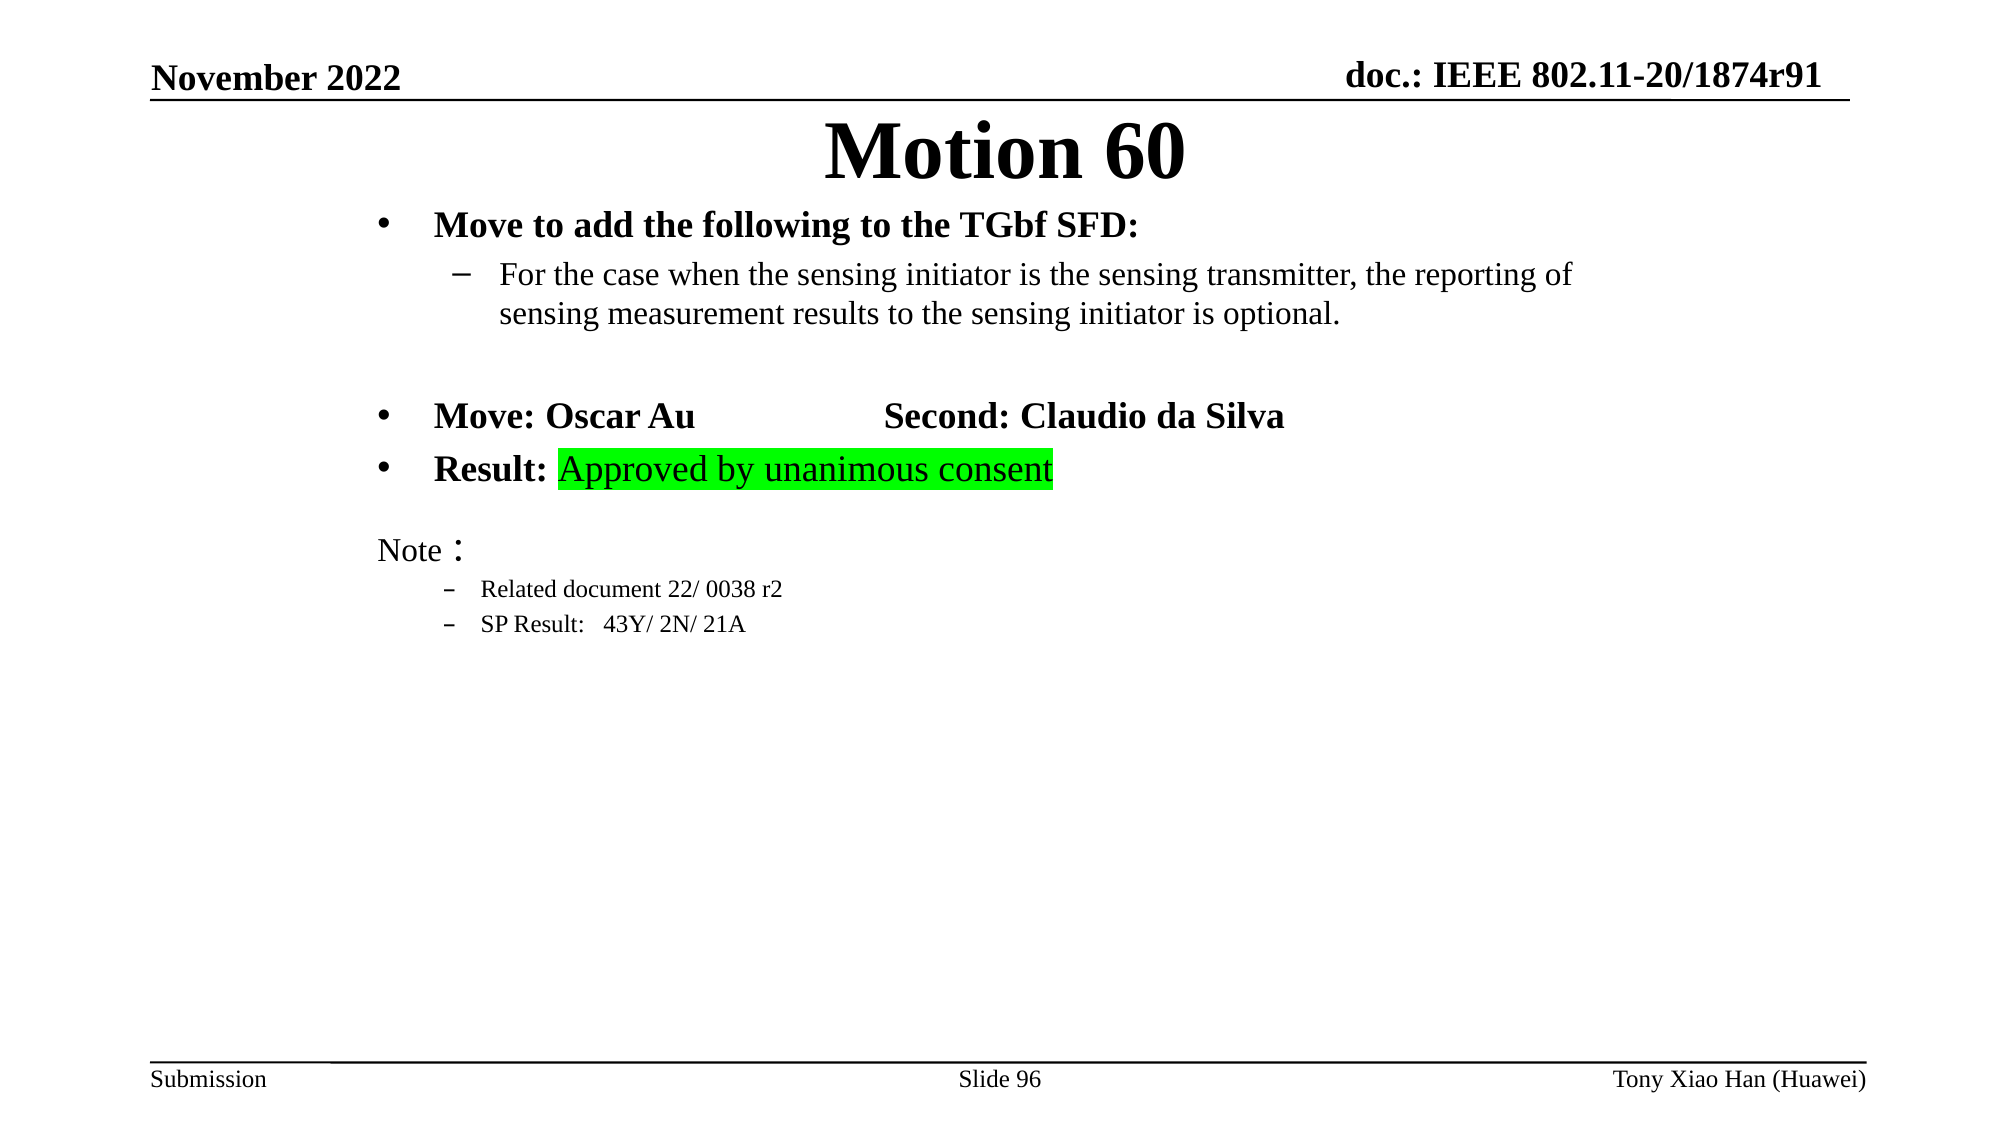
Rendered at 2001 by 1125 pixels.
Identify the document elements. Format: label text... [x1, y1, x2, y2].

text_box Motion 60 [368, 87, 1644, 225]
text_box Move to add the following to the TGbf SFD: For the case when the sensing initiator is the sensing transmitter, the reporting of sensing measurement results to the sensing initiator is optional. Move: Oscar Au Second: Claudio da Silva Result: Approved by unanimous consent Note： Related document 22/ 0038 r2 SP Result: 43Y/ 2N/ 21A [362, 162, 1638, 850]
